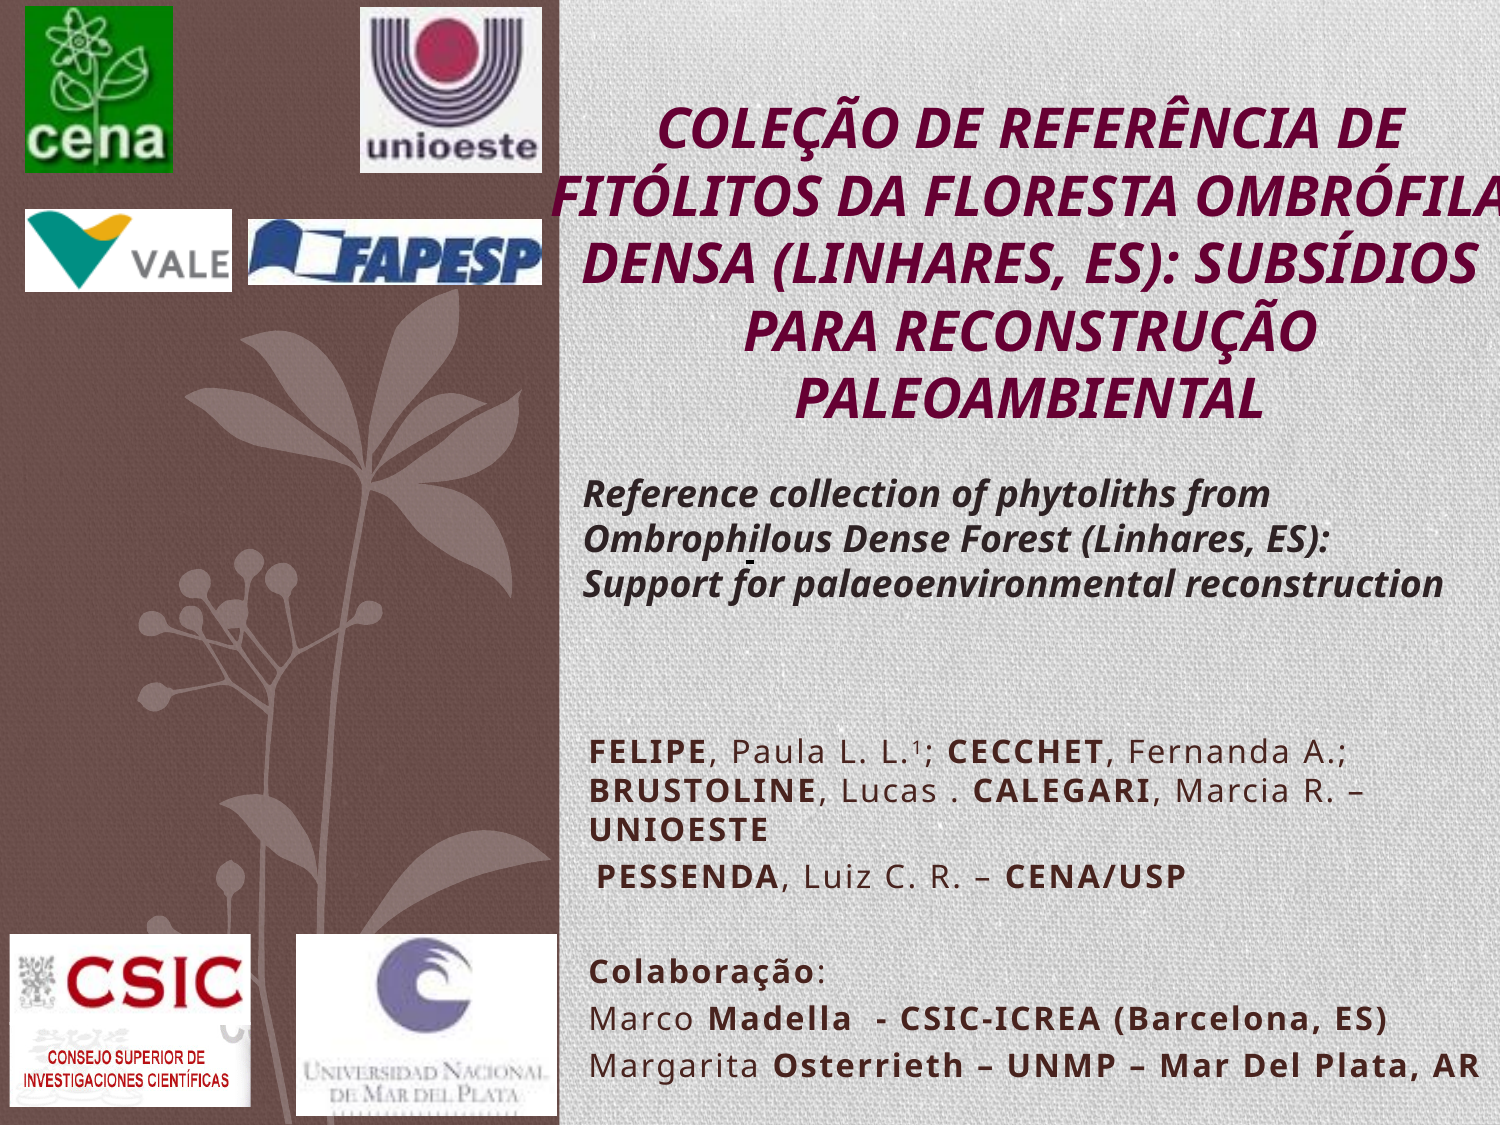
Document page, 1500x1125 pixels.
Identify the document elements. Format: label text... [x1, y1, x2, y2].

picture [296, 934, 557, 1116]
picture [25, 209, 232, 292]
picture [25, 0, 239, 174]
picture [359, 6, 542, 174]
picture [746, 560, 754, 565]
text_box Reference collection of phytoliths from Ombrophilous Dense Forest (Linhares, ES): Support for palaeoenvironmental reconstruction [567, 462, 1489, 613]
title Coleção de referência de fitólitos da Floresta Ombrófila Densa (Linhares, ES): Subsídios para reconstrução paleoambiental [531, 196, 1500, 438]
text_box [9, 934, 251, 1108]
subtitle FELIPE, Paula L. L.1; CECCHET, Fernanda A.; BRUSTOLINE, Lucas . CALEGARI, Marcia R. – UNIOESTE PESSENDA, Luiz C. R. – CENA/USP Colaboração: Marco Madella - CSIC-ICREA (Barcelona, ES) Margarita Osterrieth – UNMP – Mar Del Plata, AR [573, 723, 1500, 1111]
picture [248, 219, 542, 285]
